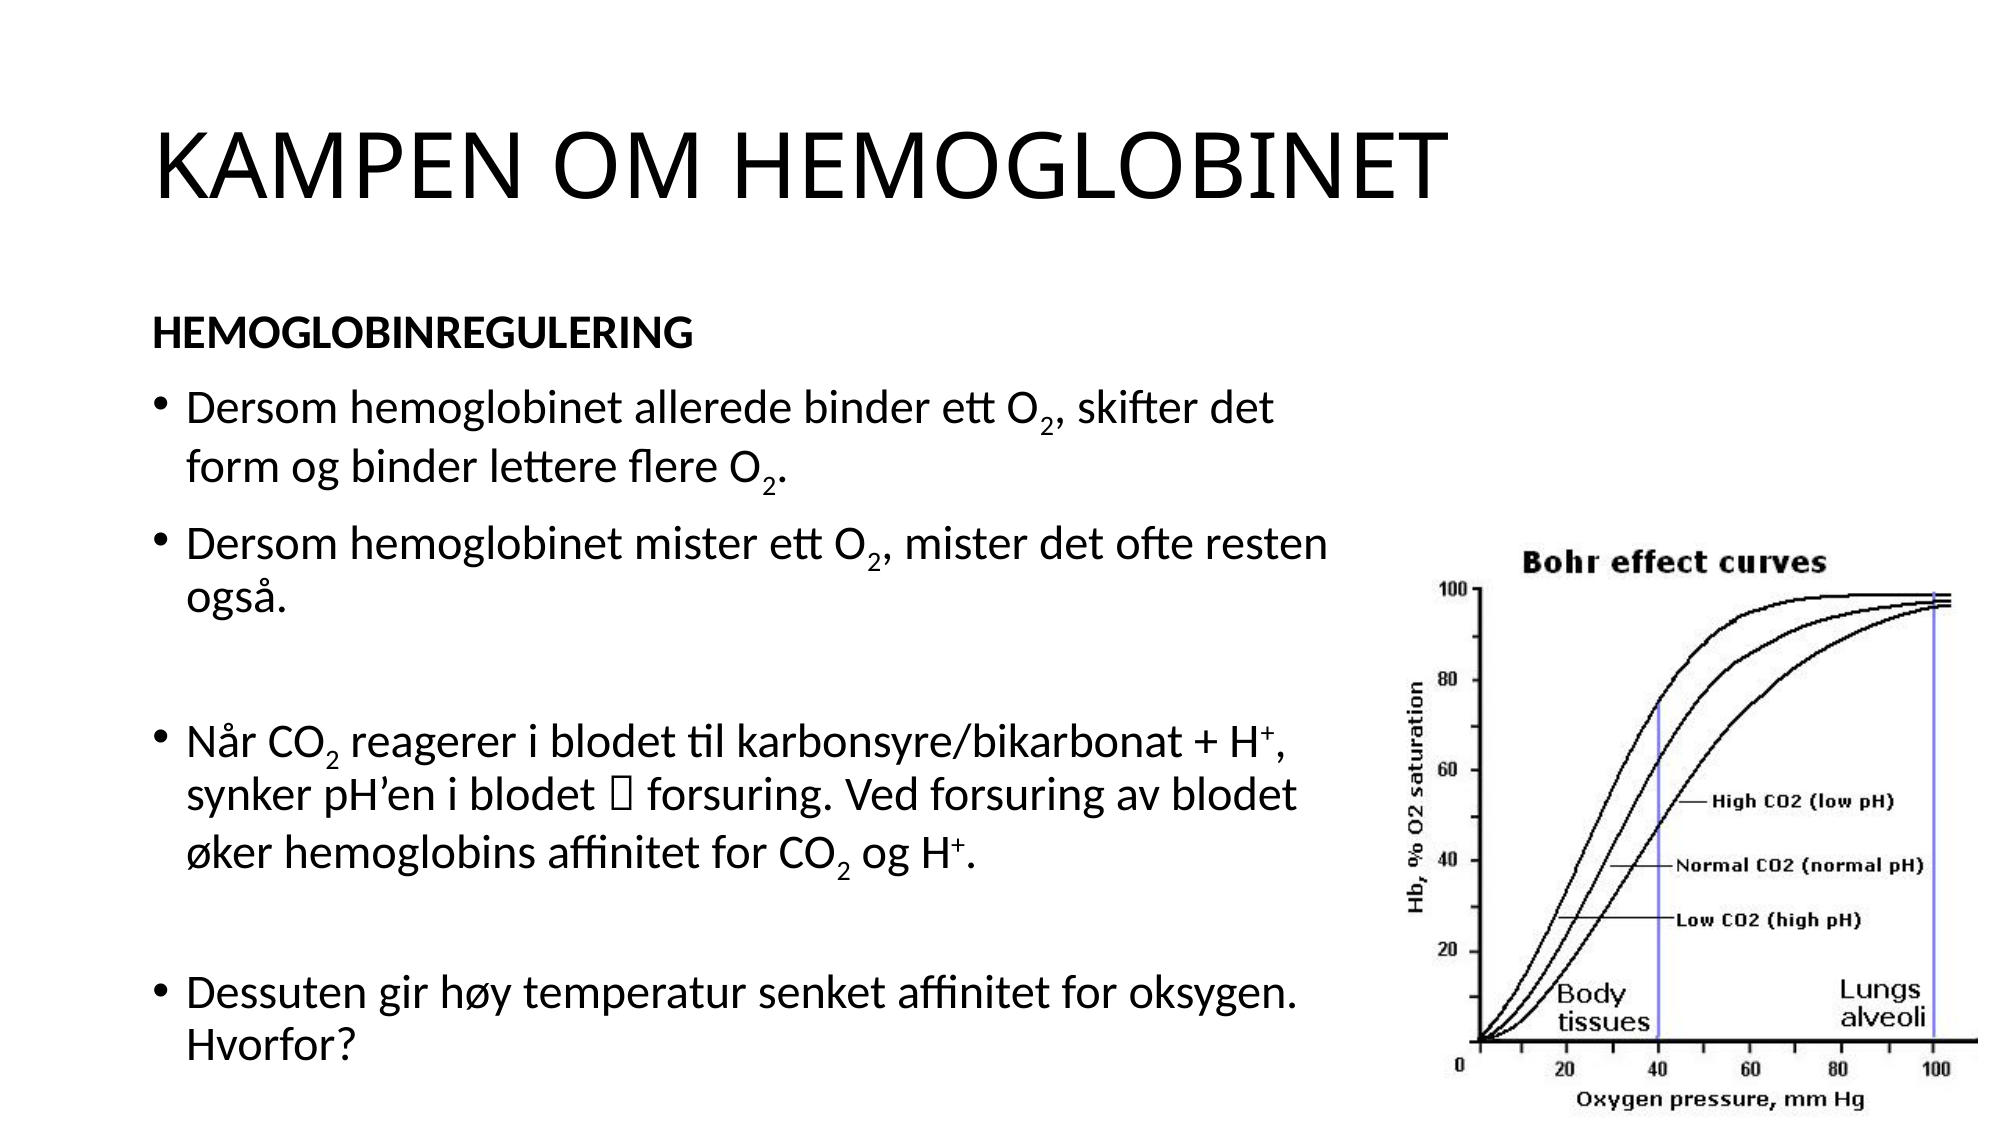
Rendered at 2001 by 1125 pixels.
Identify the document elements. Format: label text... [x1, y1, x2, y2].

title KAMPEN OM HEMOGLOBINET [137, 59, 1863, 278]
picture [1382, 542, 1978, 1125]
list HEMOGLOBINREGULERING Dersom hemoglobinet allerede binder ett O2, skifter det form og binder lettere flere O2. Dersom hemoglobinet mister ett O2, mister det ofte resten også. Når CO2 reagerer i blodet til karbonsyre/bikarbonat + H+, synker pH’en i blodet  forsuring. Ved forsuring av blodet øker hemoglobins affinitet for CO2 og H+. Dessuten gir høy temperatur senket affinitet for oksygen. Hvorfor? [137, 299, 1367, 1088]
